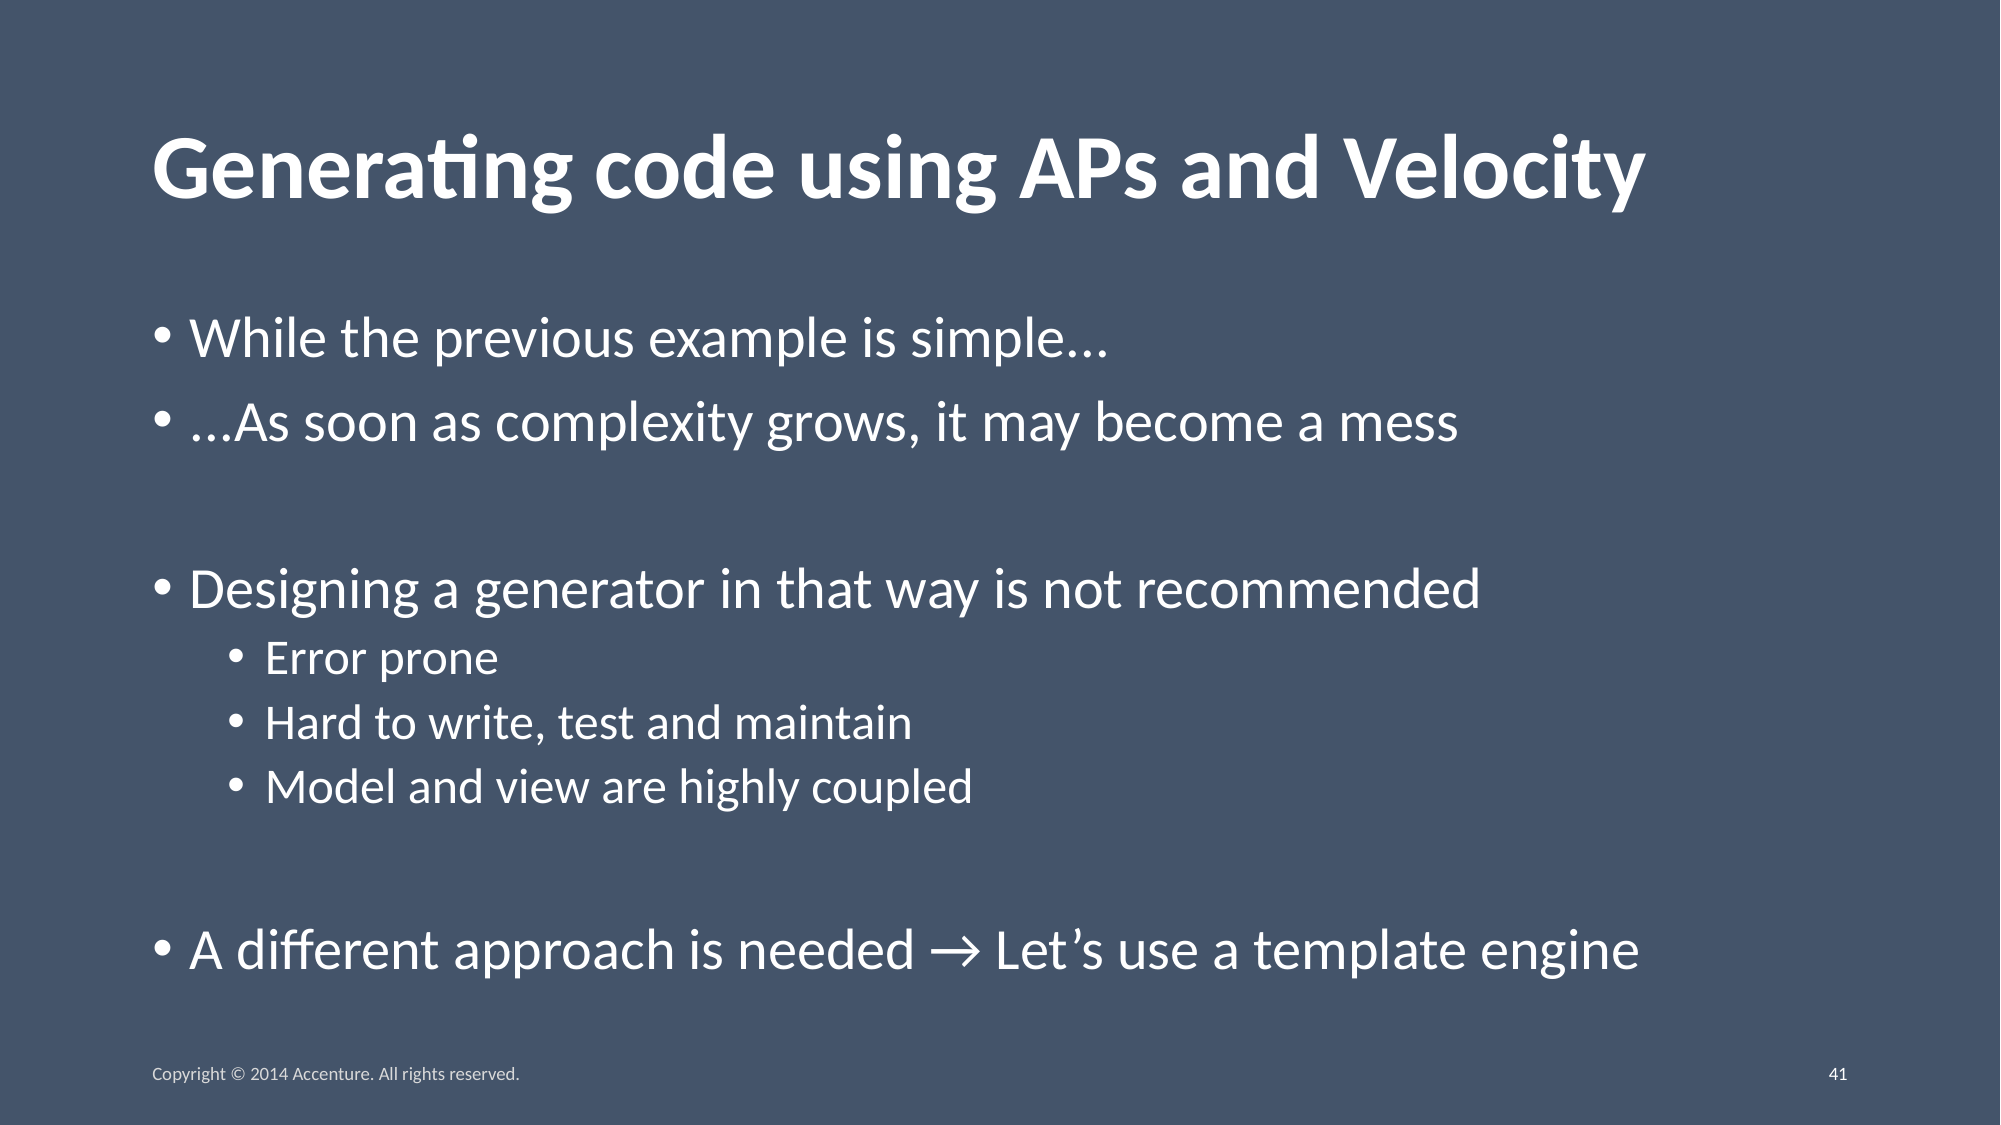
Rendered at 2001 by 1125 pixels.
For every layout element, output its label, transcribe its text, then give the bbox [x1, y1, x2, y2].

list While the previous example is simple... ...As soon as complexity grows, it may become a mess Designing a generator in that way is not recommended Error prone Hard to write, test and maintain Model and view are highly coupled A different approach is needed → Let’s use a template engine [137, 299, 1863, 1014]
footer Copyright © 2014 Accenture. All rights reserved. [137, 1042, 813, 1103]
slide_number 40 [1412, 1042, 1863, 1103]
title Generating code using APs and Velocity [137, 59, 1863, 278]
